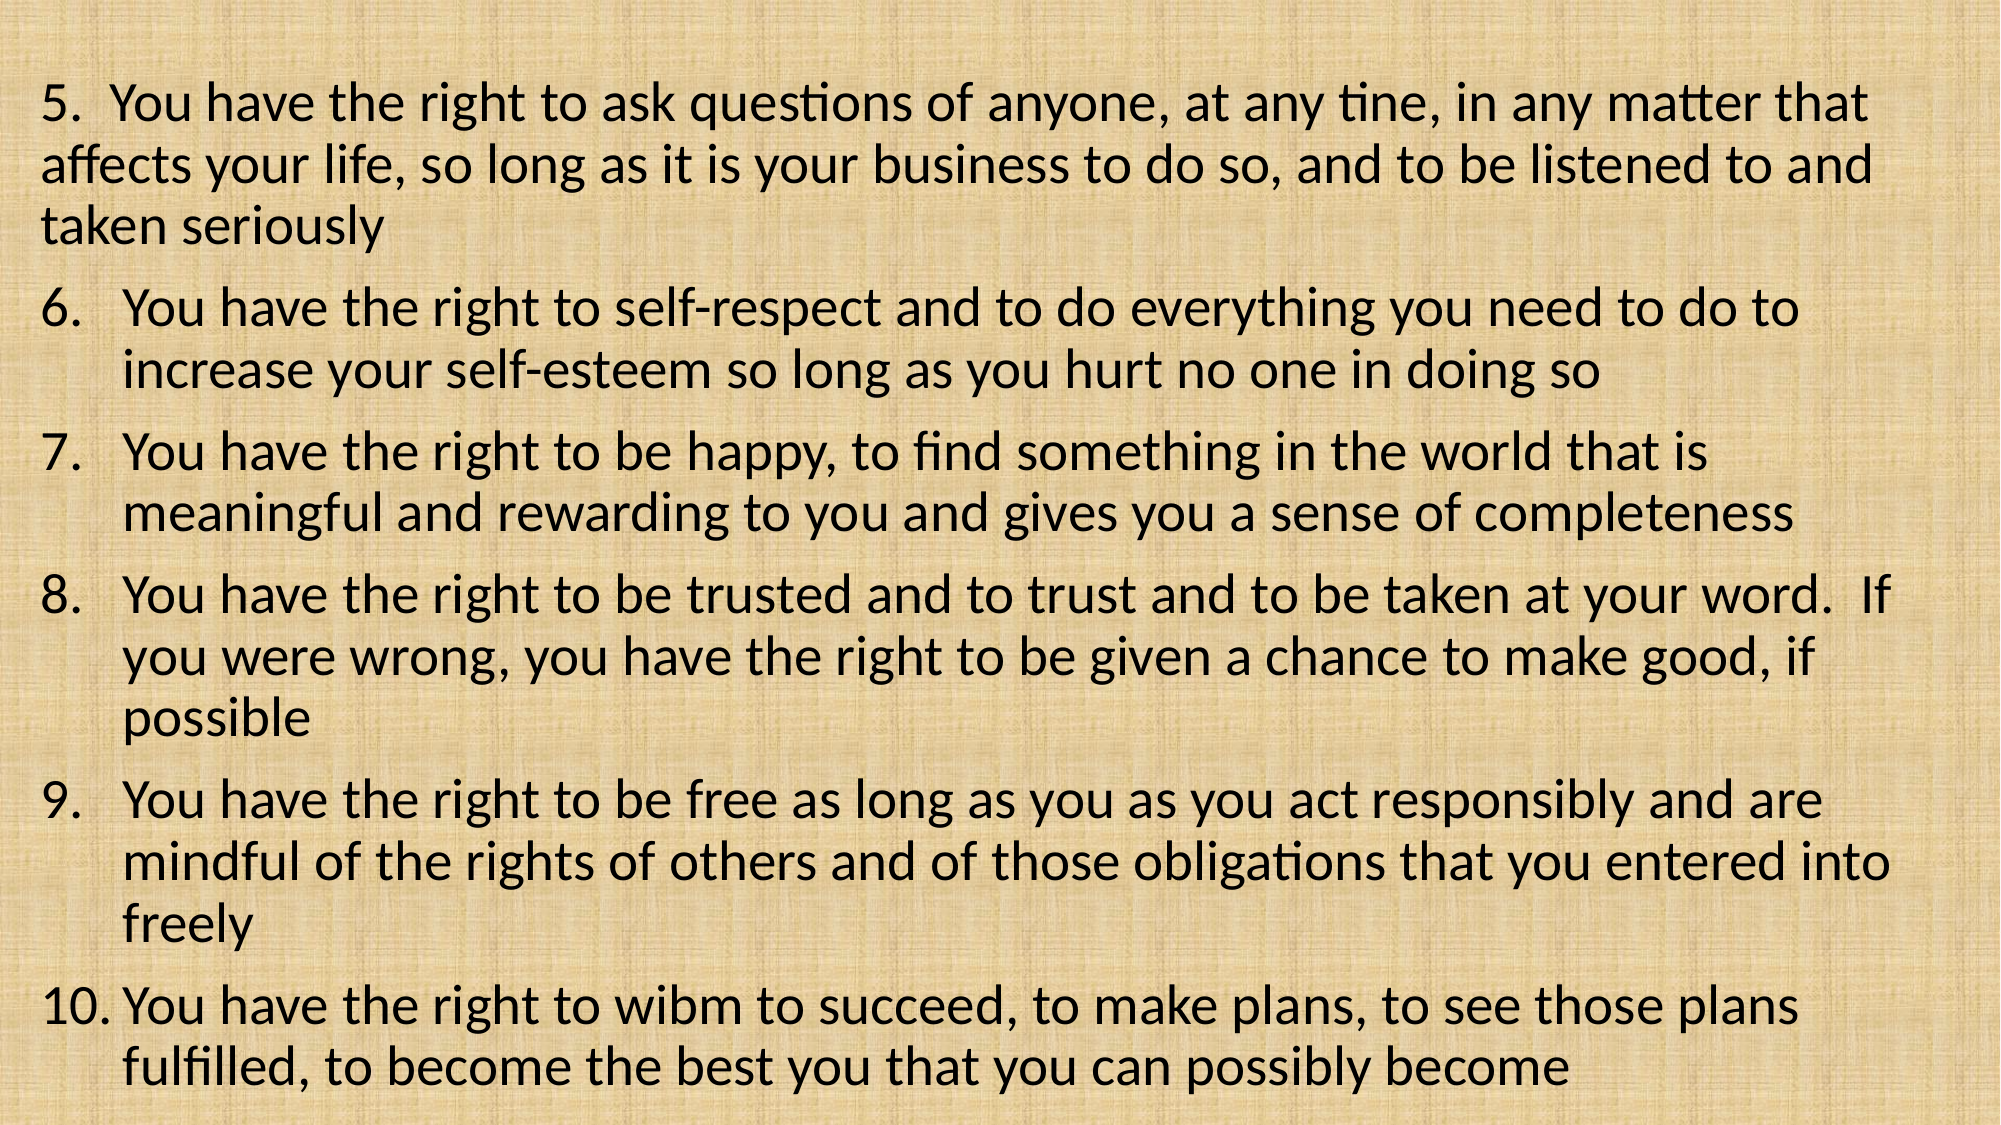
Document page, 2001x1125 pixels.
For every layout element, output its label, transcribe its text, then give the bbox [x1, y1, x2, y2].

picture [0, 0, 2001, 1125]
list 5. You have the right to ask questions of anyone, at any tine, in any matter that affects your life, so long as it is your business to do so, and to be listened to and taken seriously You have the right to self-respect and to do everything you need to do to increase your self-esteem so long as you hurt no one in doing so You have the right to be happy, to find something in the world that is meaningful and rewarding to you and gives you a sense of completeness You have the right to be trusted and to trust and to be taken at your word. If you were wrong, you have the right to be given a chance to make good, if possible You have the right to be free as long as you as you act responsibly and are mindful of the rights of others and of those obligations that you entered into freely You have the right to wibm to succeed, to make plans, to see those plans fulfilled, to become the best you that you can possibly become [25, 64, 1952, 1112]
